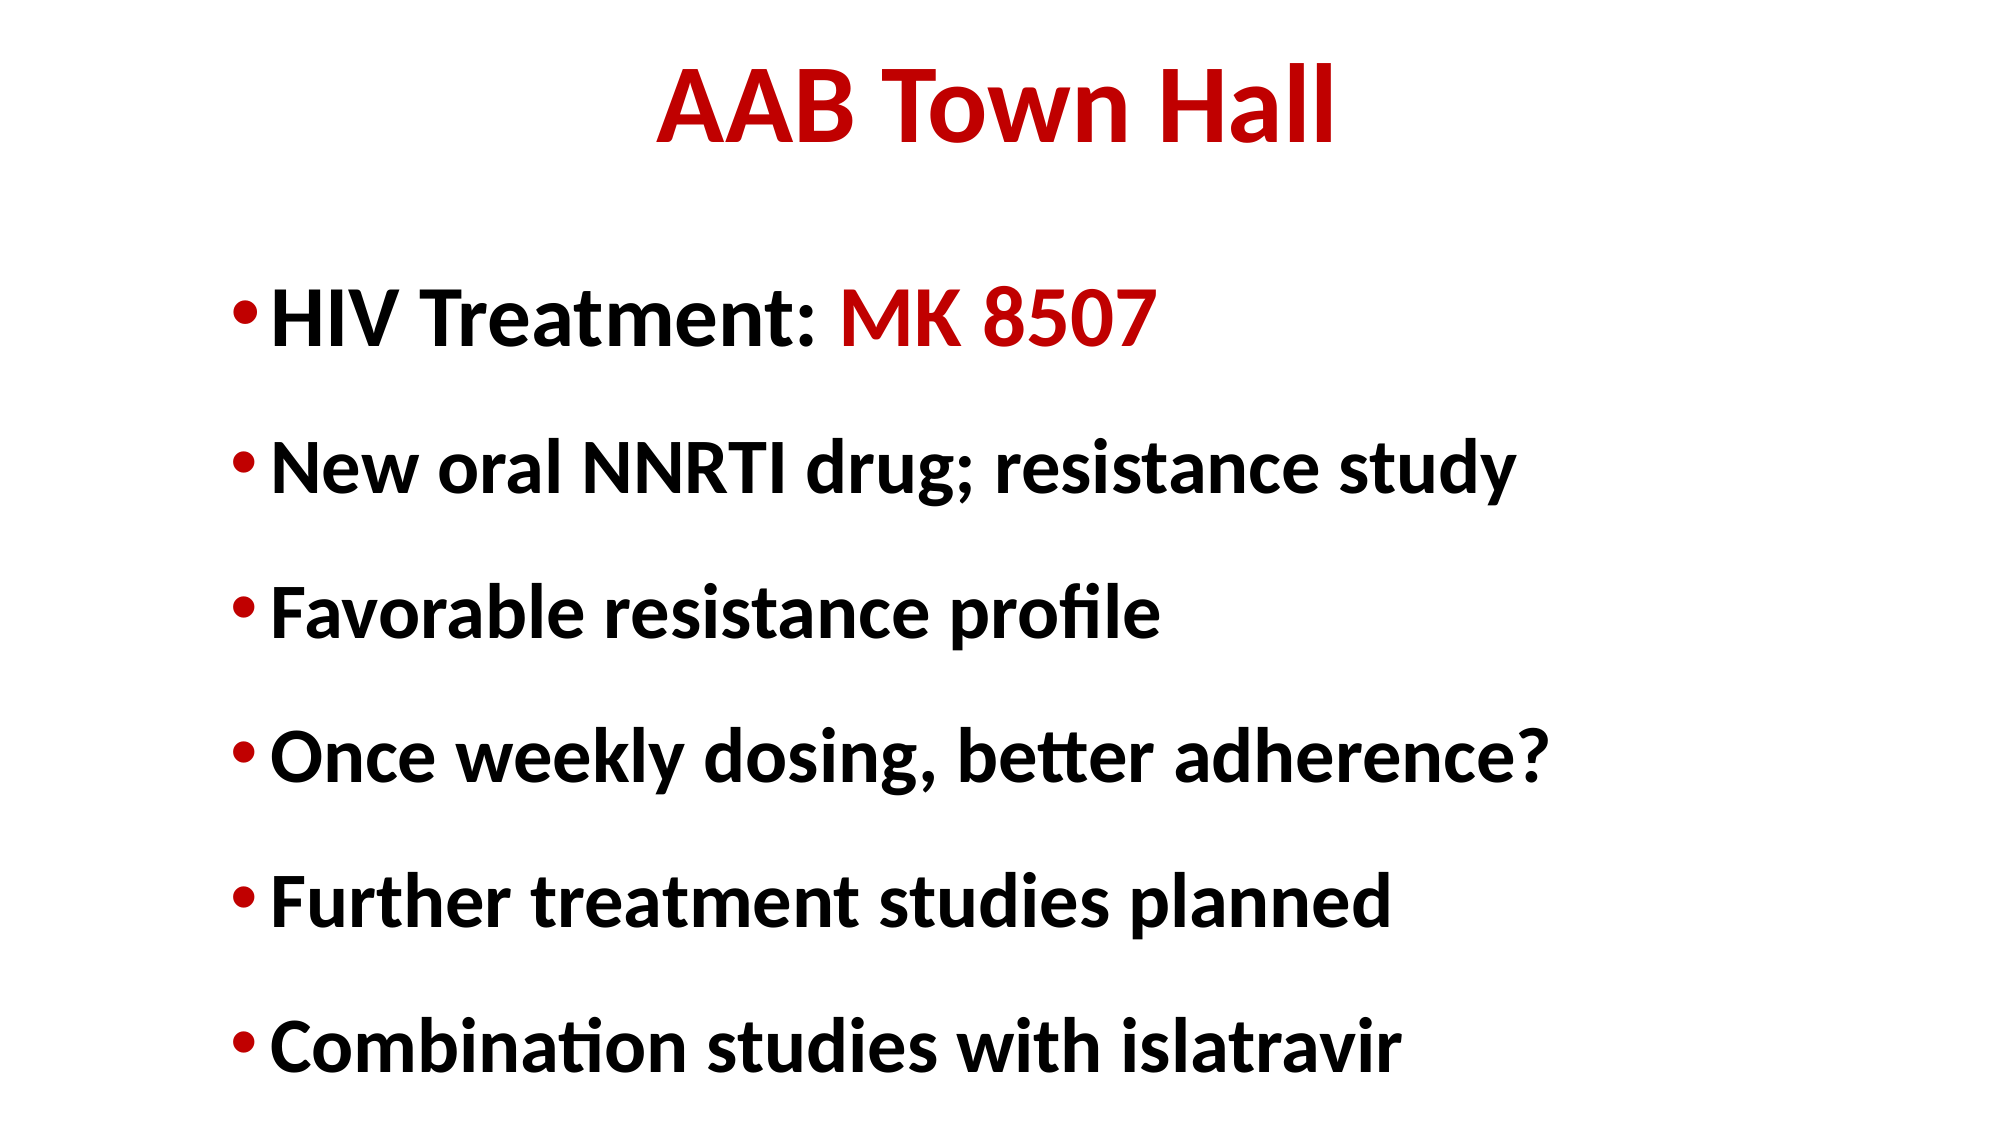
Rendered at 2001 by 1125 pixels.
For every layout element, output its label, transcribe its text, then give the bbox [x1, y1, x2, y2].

title AAB Town Hall [135, 65, 1861, 283]
list HIV Treatment: MK 8507 New oral NNRTI drug; resistance study Favorable resistance profile Once weekly dosing, better adherence? Further treatment studies planned Combination studies with islatravir [137, 199, 1863, 1125]
